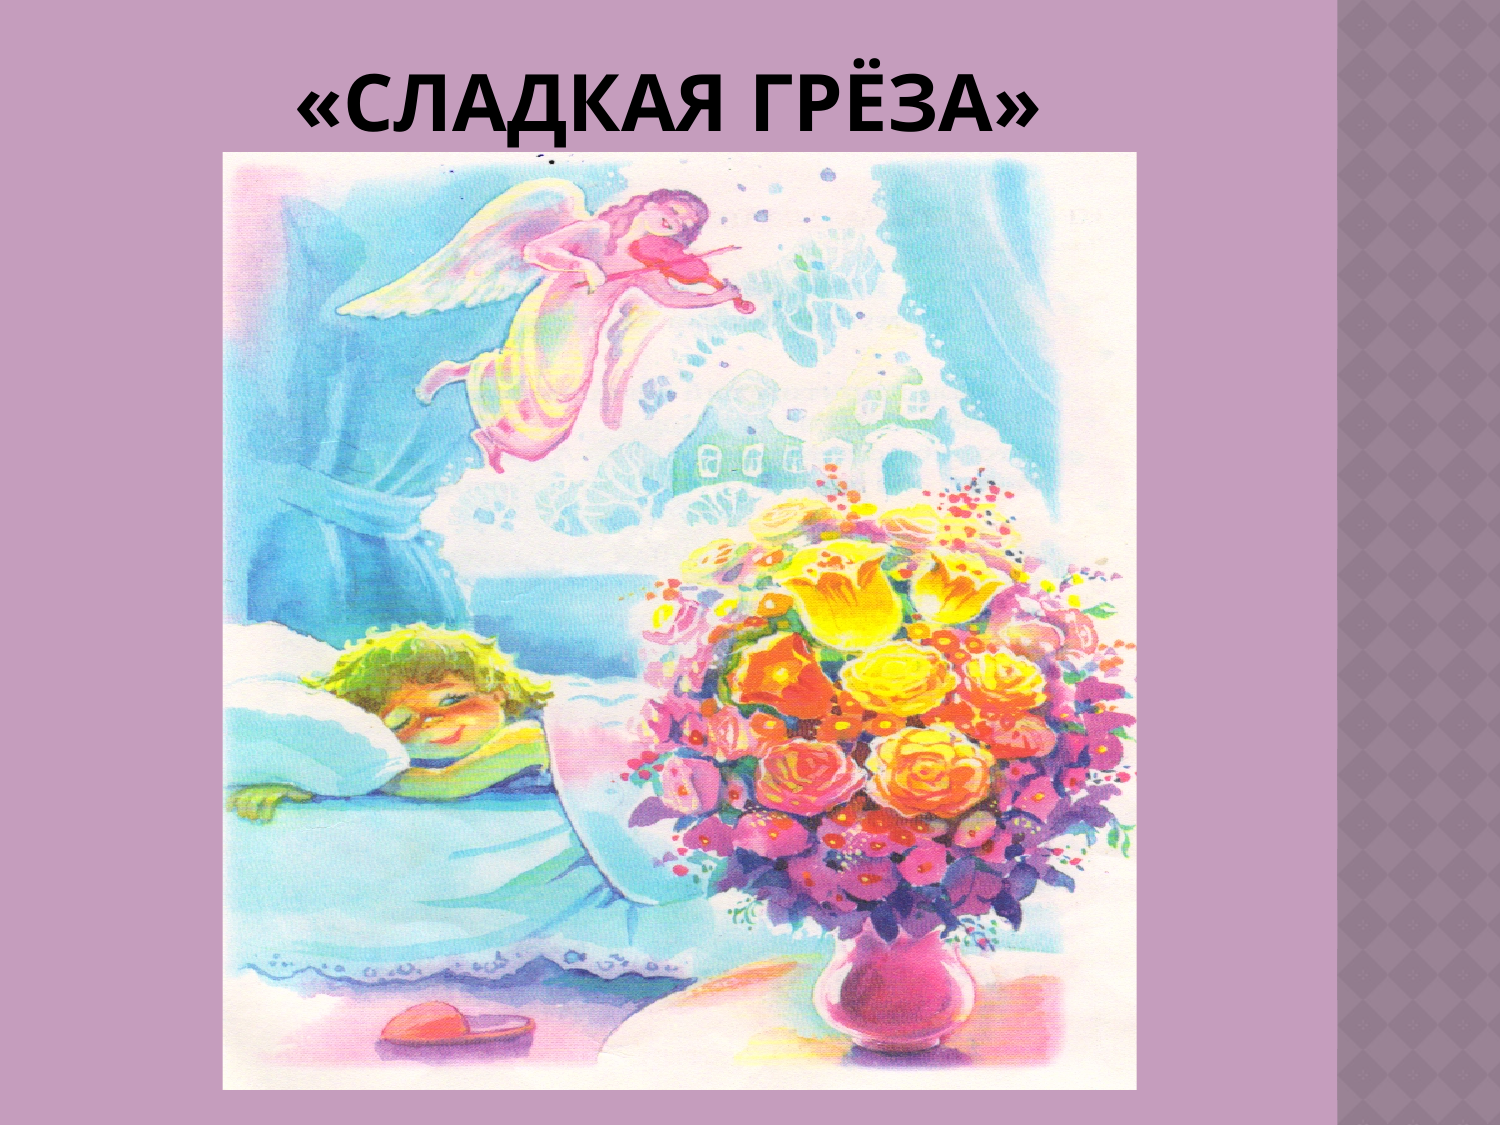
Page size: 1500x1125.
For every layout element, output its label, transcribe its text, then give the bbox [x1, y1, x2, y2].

picture [222, 151, 1138, 1091]
title «Сладкая грёза» [75, 52, 1263, 164]
